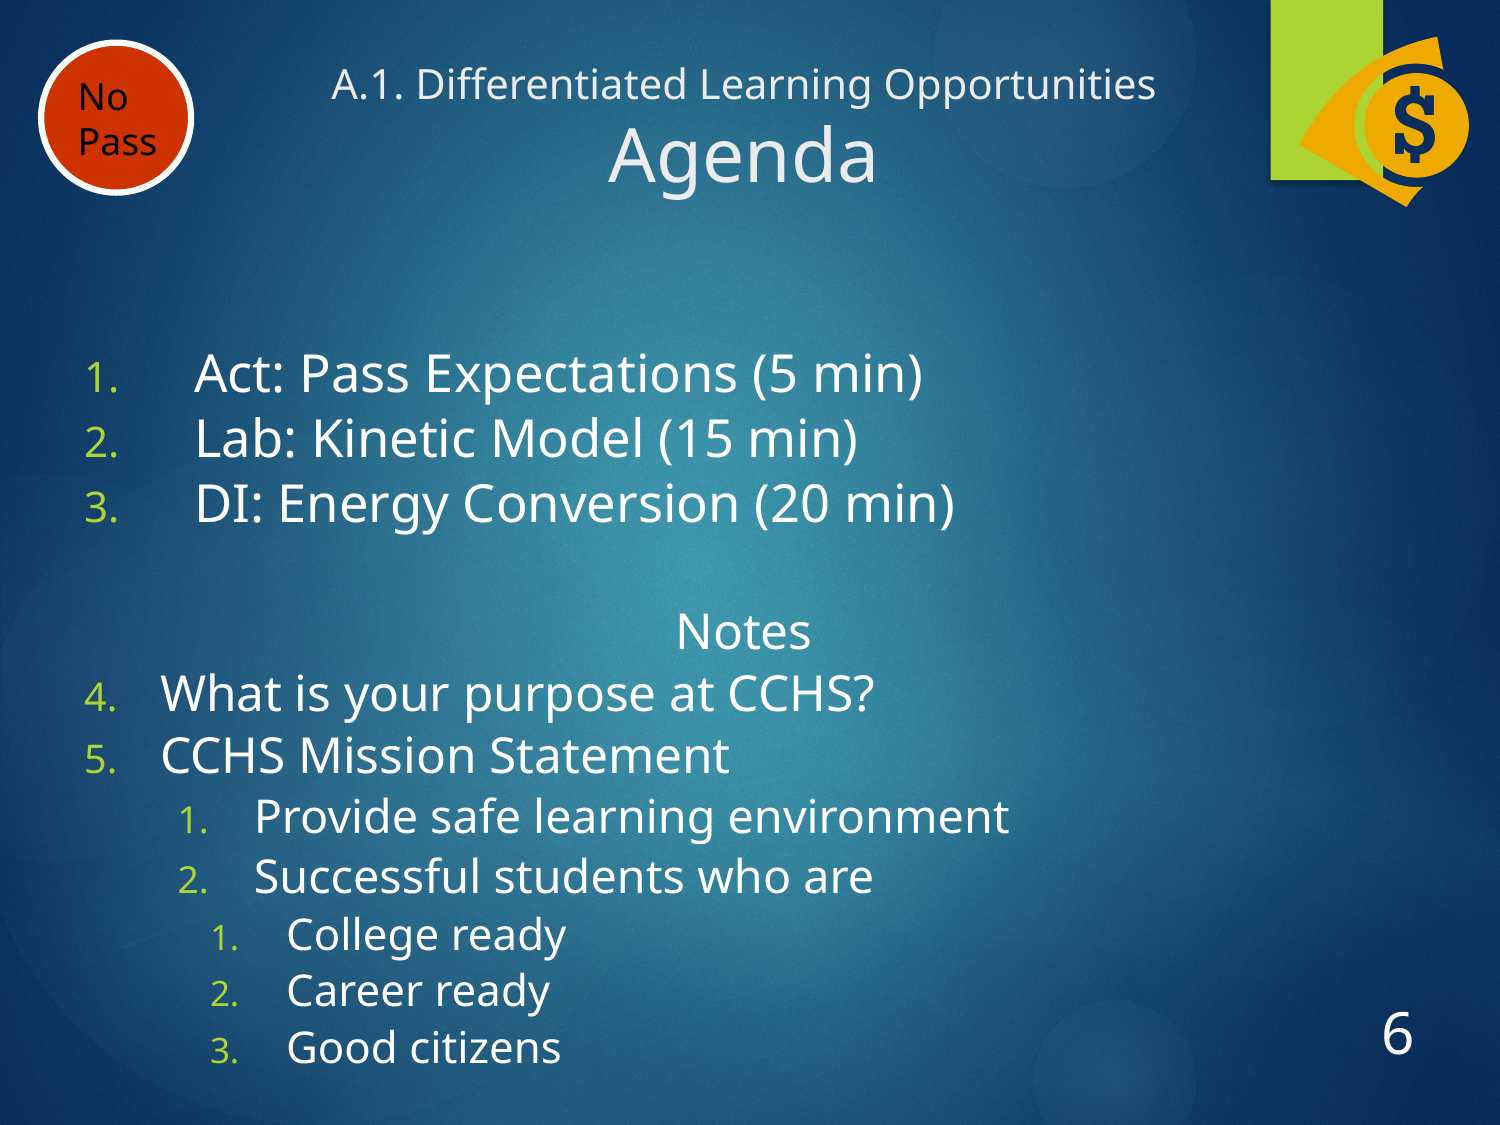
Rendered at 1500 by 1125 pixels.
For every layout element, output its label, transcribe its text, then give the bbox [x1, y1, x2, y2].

slide_number 6 [1328, 973, 1469, 1084]
title A.1. Differentiated Learning Opportunities Agenda [194, 50, 1294, 229]
list Act: Pass Expectations (5 min) Lab: Kinetic Model (15 min) DI: Energy Conversion (20 min) Notes What is your purpose at CCHS? CCHS Mission Statement Provide safe learning environment Successful students who are College ready Career ready Good citizens [69, 267, 1420, 1084]
text_box No Pass [41, 42, 192, 193]
picture [1299, 36, 1470, 208]
